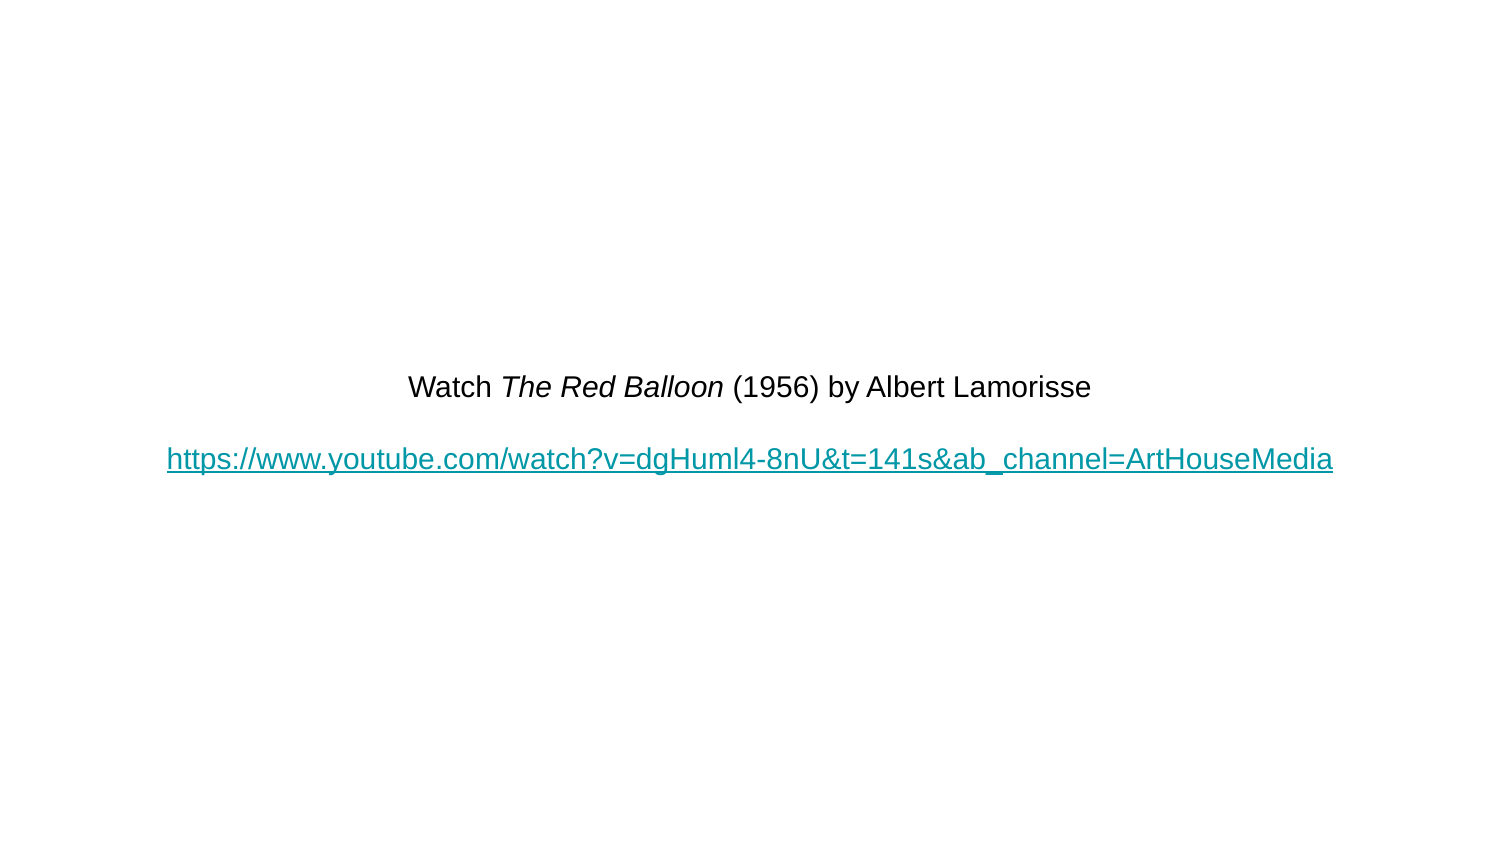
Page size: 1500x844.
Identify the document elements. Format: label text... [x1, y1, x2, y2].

title Watch The Red Balloon (1956) by Albert Lamorisse https://www.youtube.com/watch?v=dgHuml4-8nU&t=141s&ab_channel=ArtHouseMedia [51, 352, 1449, 491]
